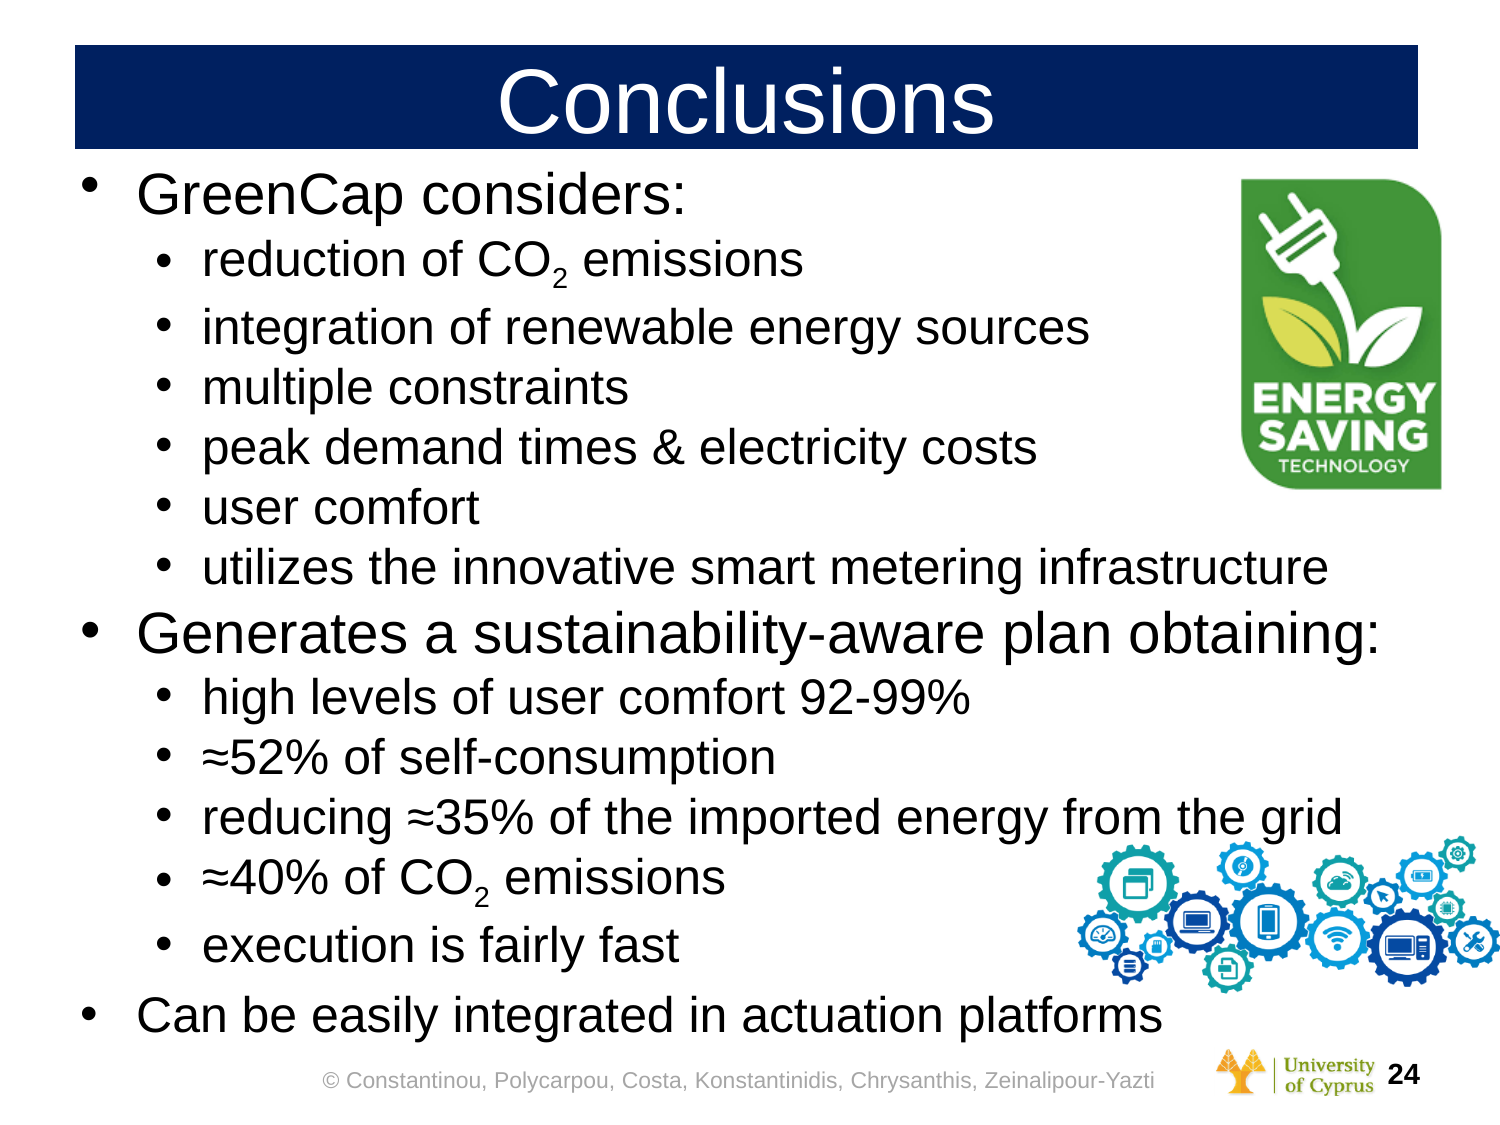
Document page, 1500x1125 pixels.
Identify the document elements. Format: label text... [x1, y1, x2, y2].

picture [1036, 833, 1500, 996]
list GreenCap considers: reduction of CO2 emissions integration of renewable energy sources multiple constraints peak demand times & electricity costs user comfort utilizes the innovative smart metering infrastructure Generates a sustainability-aware plan obtaining: high levels of user comfort 92-99% ≈52% of self-consumption reducing ≈35% of the imported energy from the grid ≈40% of CO2 emissions execution is fairly fast Can be easily integrated in actuation platforms [64, 148, 1483, 812]
picture [1214, 1047, 1376, 1096]
title Conclusions [75, 45, 1418, 148]
picture [1233, 172, 1453, 497]
